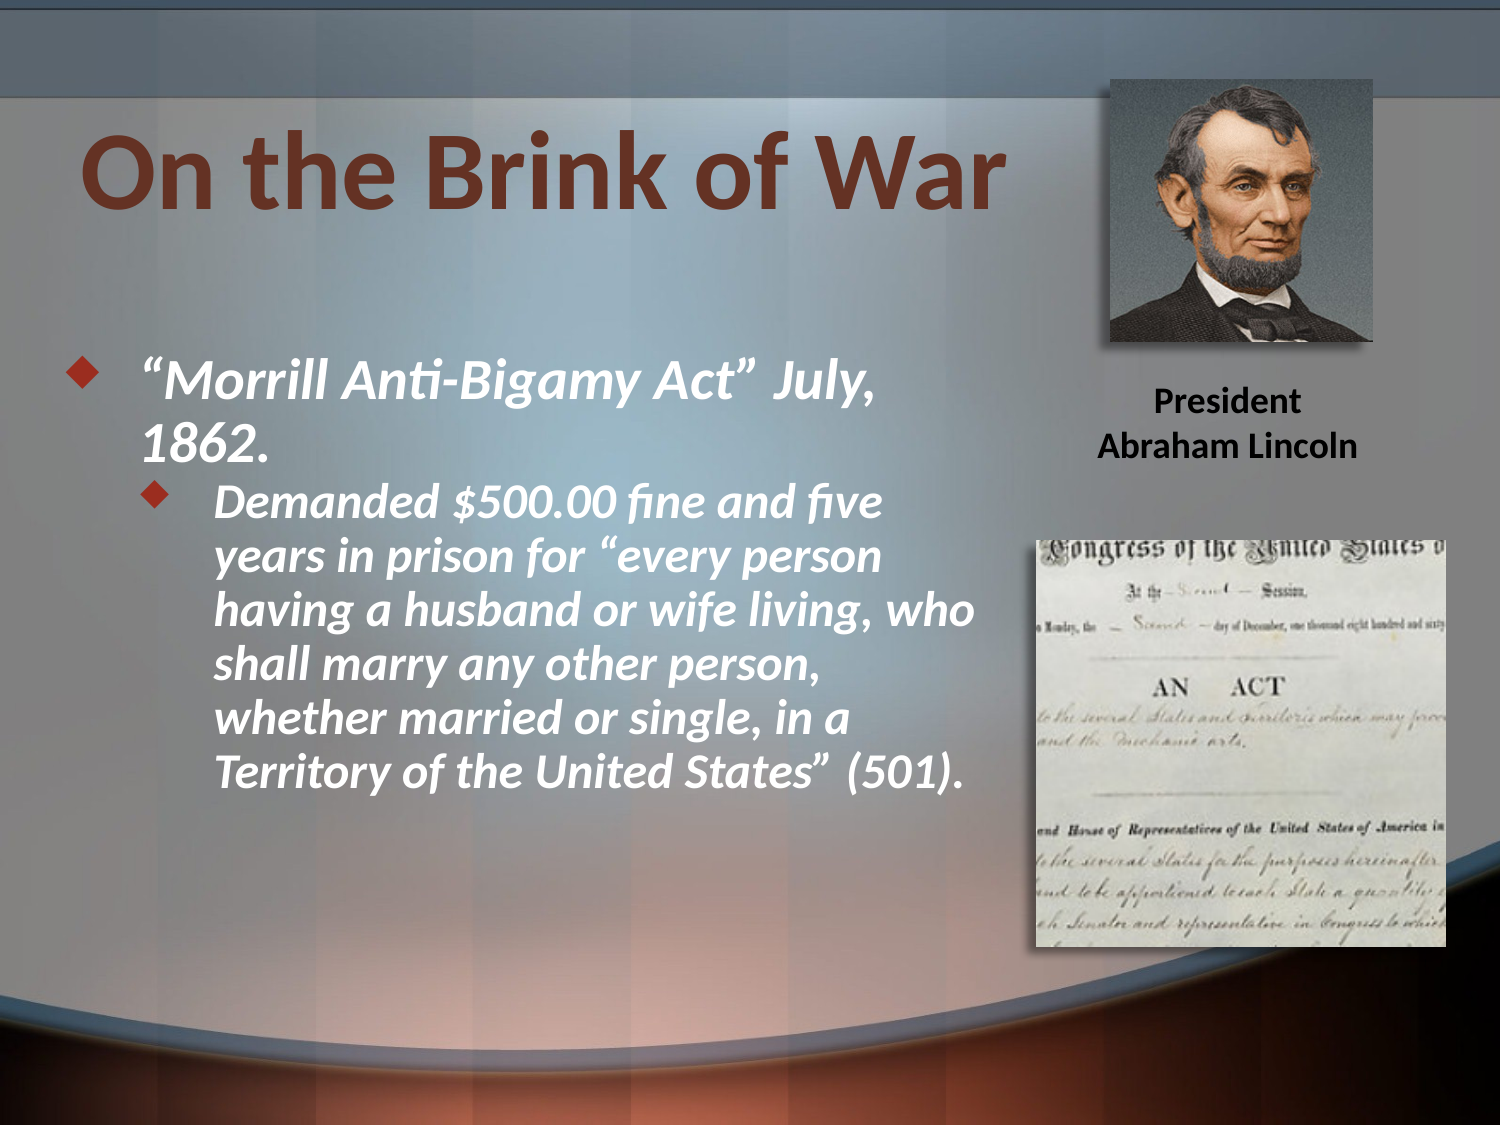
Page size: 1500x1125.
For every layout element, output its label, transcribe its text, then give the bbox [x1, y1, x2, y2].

picture [0, 0, 1500, 1125]
list “Morrill Anti-Bigamy Act” July, 1862. Demanded $500.00 fine and five years in prison for “every person having a husband or wife living, who shall marry any other person, whether married or single, in a Territory of the United States” (501). [47, 342, 995, 1056]
title On the Brink of War [37, 77, 1052, 304]
text_box President Abraham Lincoln [1073, 369, 1382, 474]
